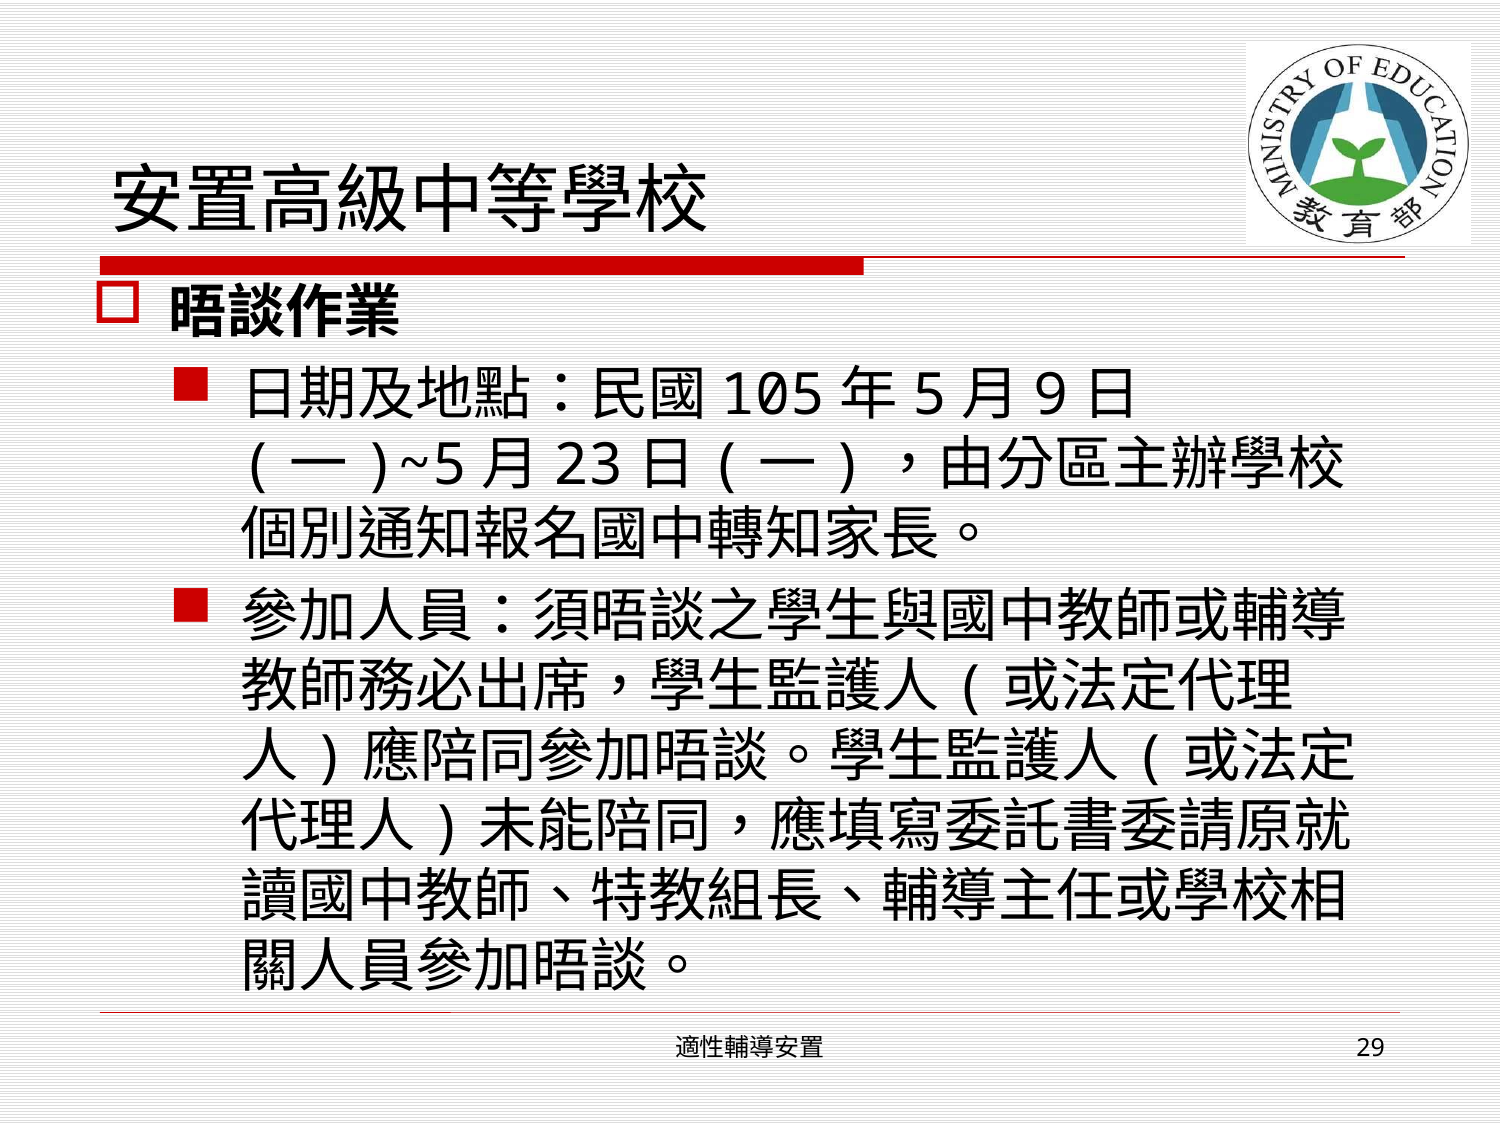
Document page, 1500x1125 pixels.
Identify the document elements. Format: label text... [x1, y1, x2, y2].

picture [1246, 42, 1471, 245]
list 晤談作業 日期及地點：民國105年5月9日(一)~5月23日(一)，由分區主辦學校個別通知報名國中轉知家長。 參加人員：須晤談之學生與國中教師或輔導教師務必出席，學生監護人(或法定代理人)應陪同參加晤談。學生監護人(或法定代理人)未能陪同，應填寫委託書委請原就讀國中教師、特教組長、輔導主任或學校相關人員參加晤談。 [76, 267, 1390, 968]
slide_number 29 [1074, 1024, 1401, 1103]
footer 適性輔導安置 [512, 1024, 988, 1103]
title 安置高級中等學校 [94, 50, 1407, 250]
